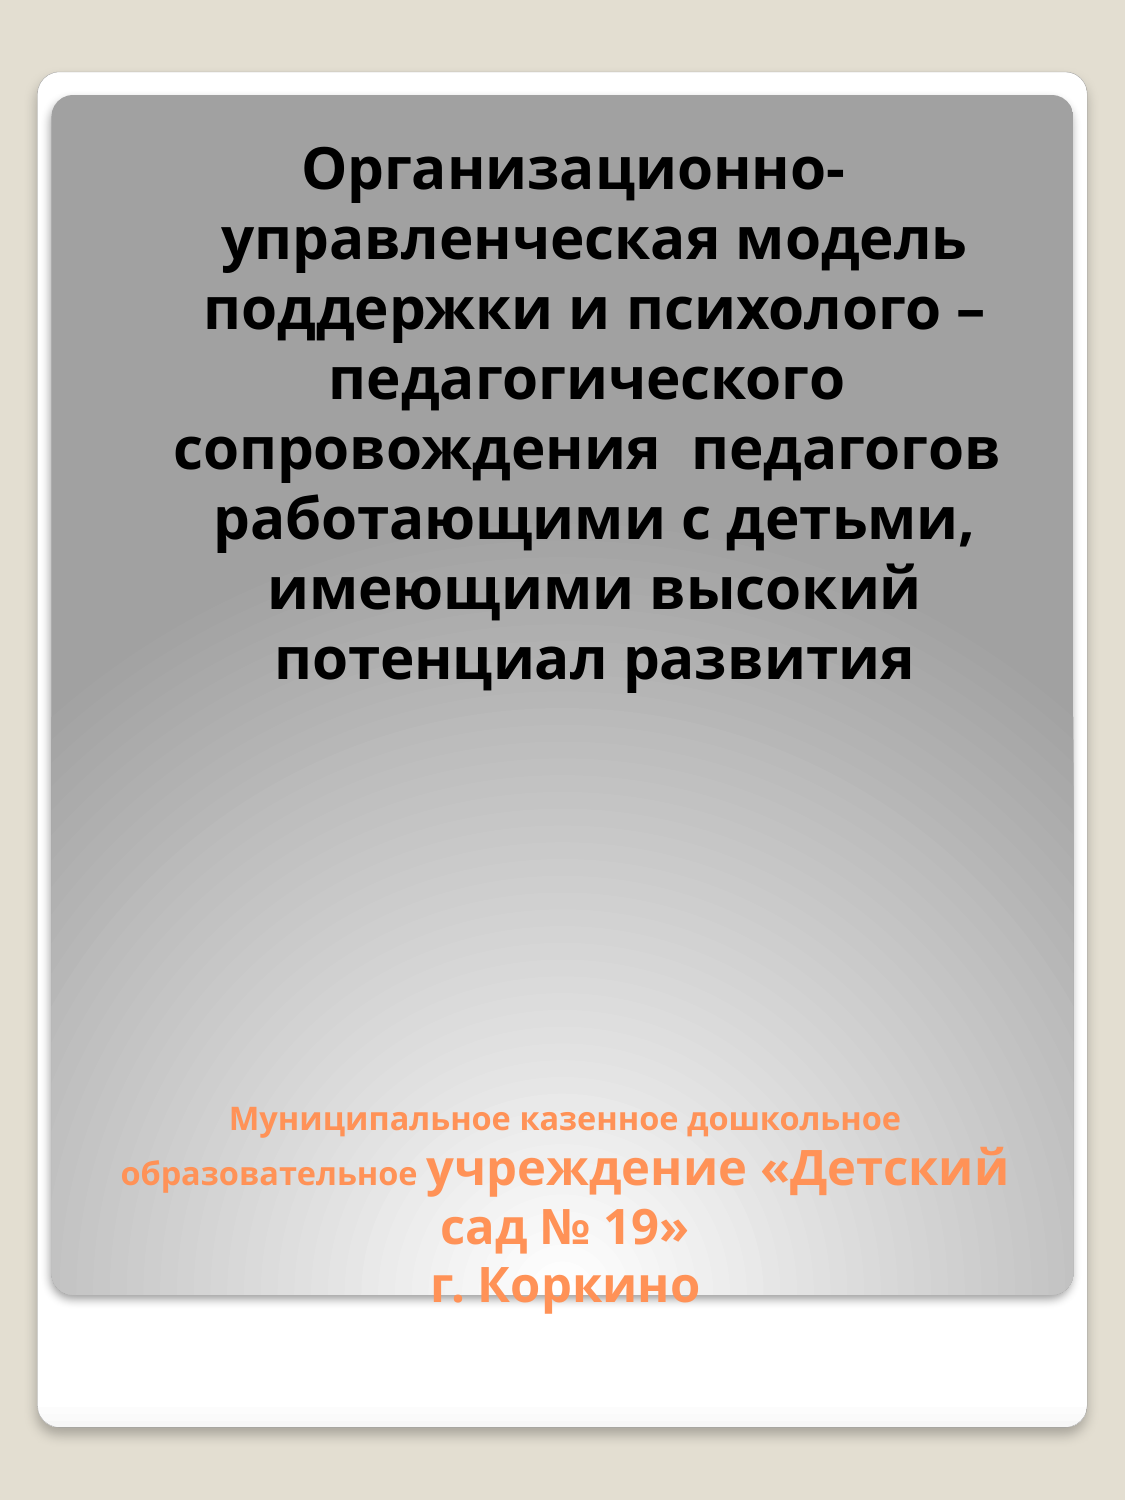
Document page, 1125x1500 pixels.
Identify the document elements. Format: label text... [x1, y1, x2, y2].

list Организационно-управленческая модель поддержки и психолого – педагогического сопровождения педагогов работающими с детьми, имеющими высокий потенциал развития [61, 115, 1069, 1032]
title Муниципальное казенное дошкольное образовательное учреждение «Детский сад № 19» г. Коркино [61, 1089, 1069, 1320]
